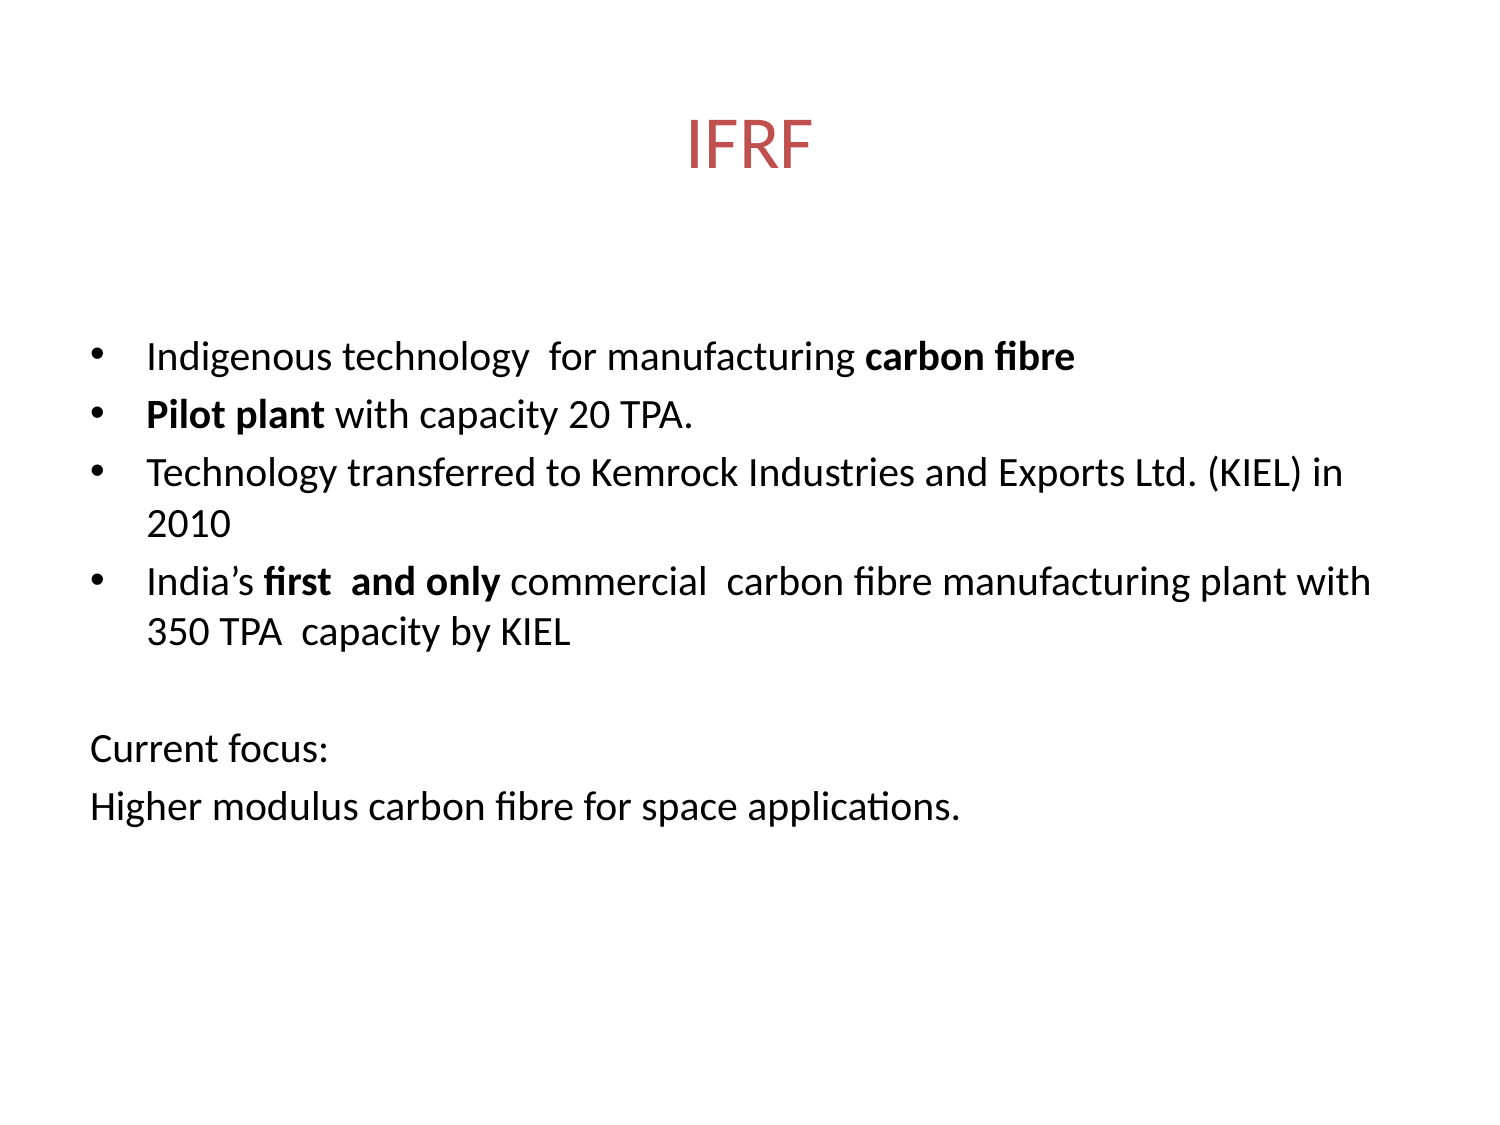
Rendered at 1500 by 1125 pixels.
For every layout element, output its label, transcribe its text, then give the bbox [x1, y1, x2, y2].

list Indigenous technology for manufacturing carbon fibre Pilot plant with capacity 20 TPA. Technology transferred to Kemrock Industries and Exports Ltd. (KIEL) in 2010 India’s first and only commercial carbon fibre manufacturing plant with 350 TPA capacity by KIEL Current focus: Higher modulus carbon fibre for space applications. [75, 262, 1425, 1005]
title IFRF [75, 45, 1425, 233]
